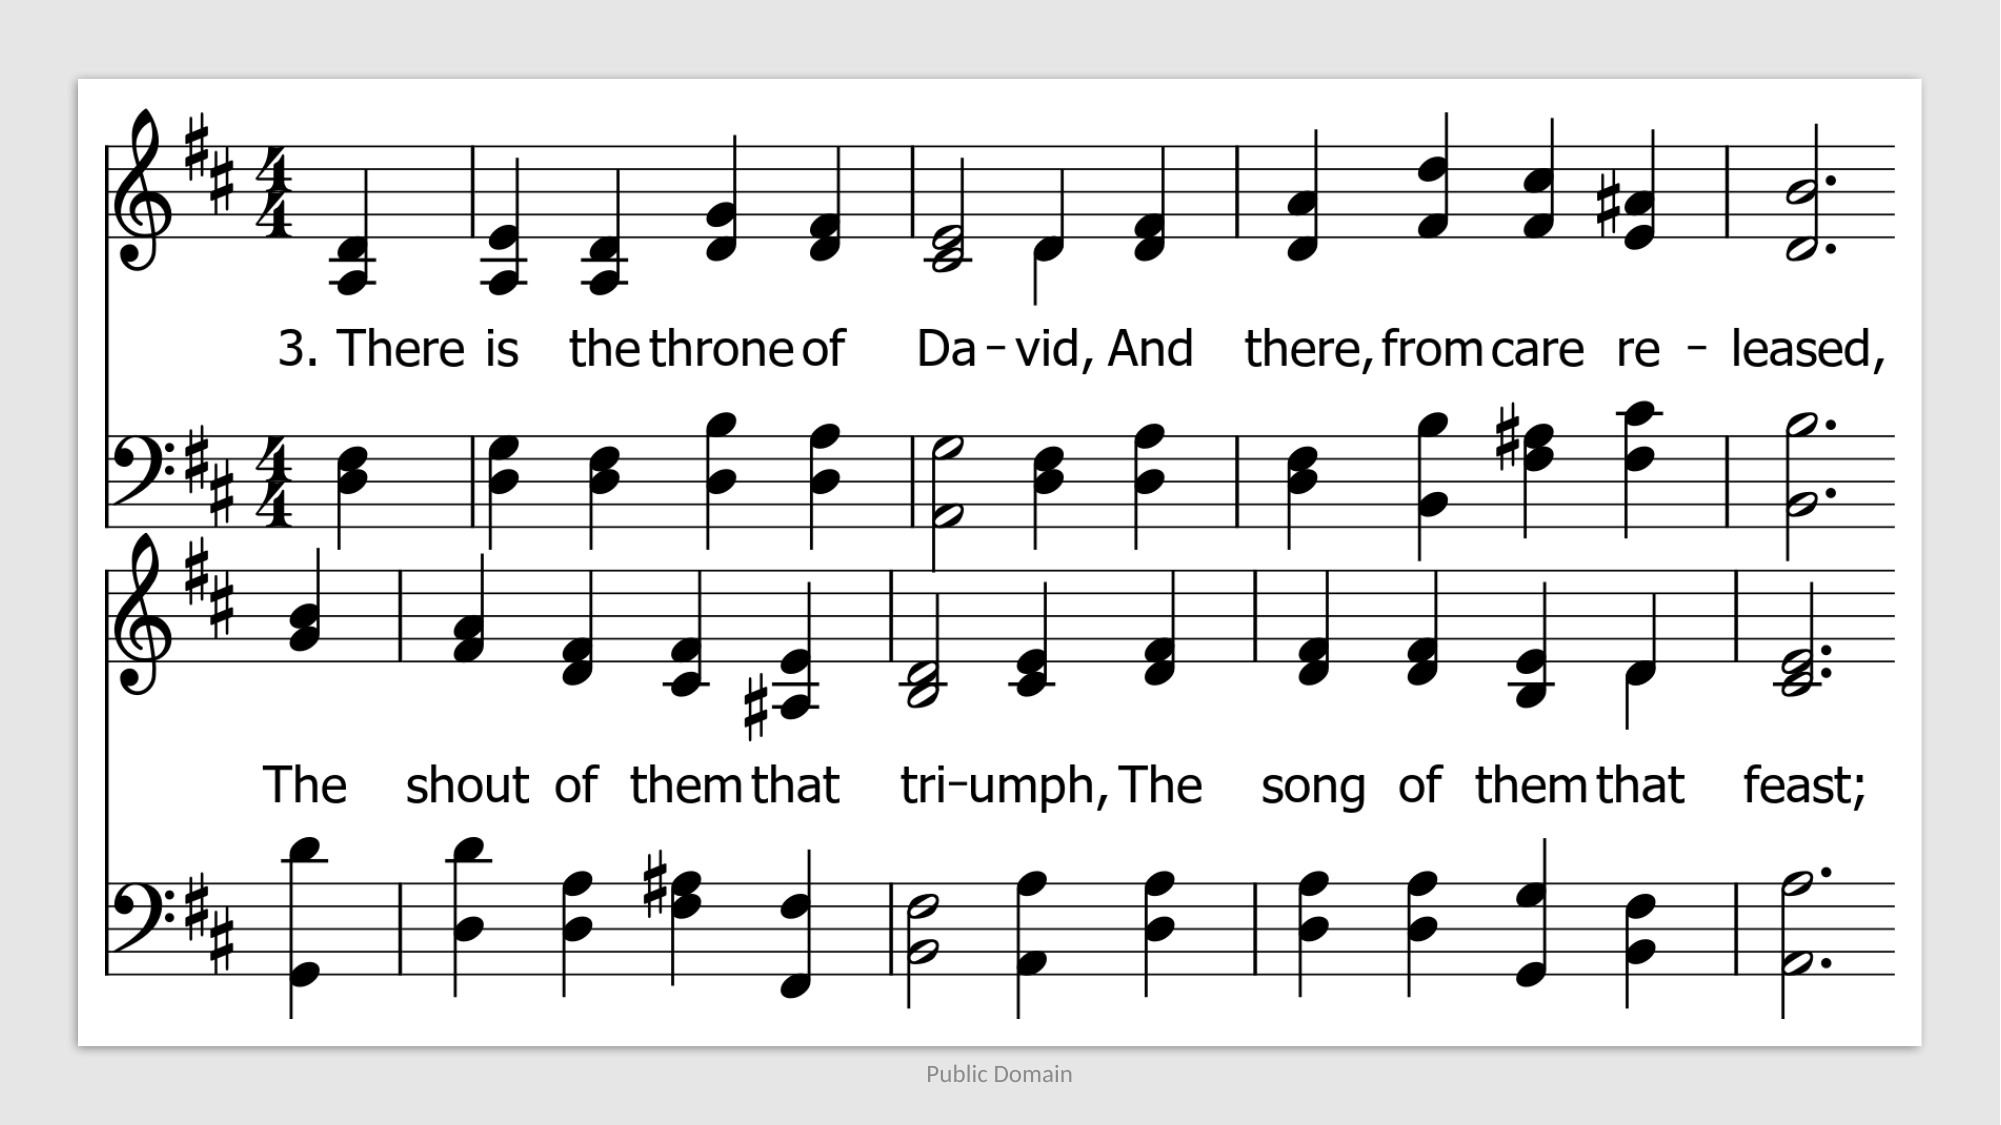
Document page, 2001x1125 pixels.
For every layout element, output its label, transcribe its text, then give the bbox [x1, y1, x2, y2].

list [105, 106, 1895, 1019]
text_box [77, 78, 1923, 1047]
footer Public Domain [662, 1042, 1338, 1103]
text_box [0, 0, 2000, 1125]
